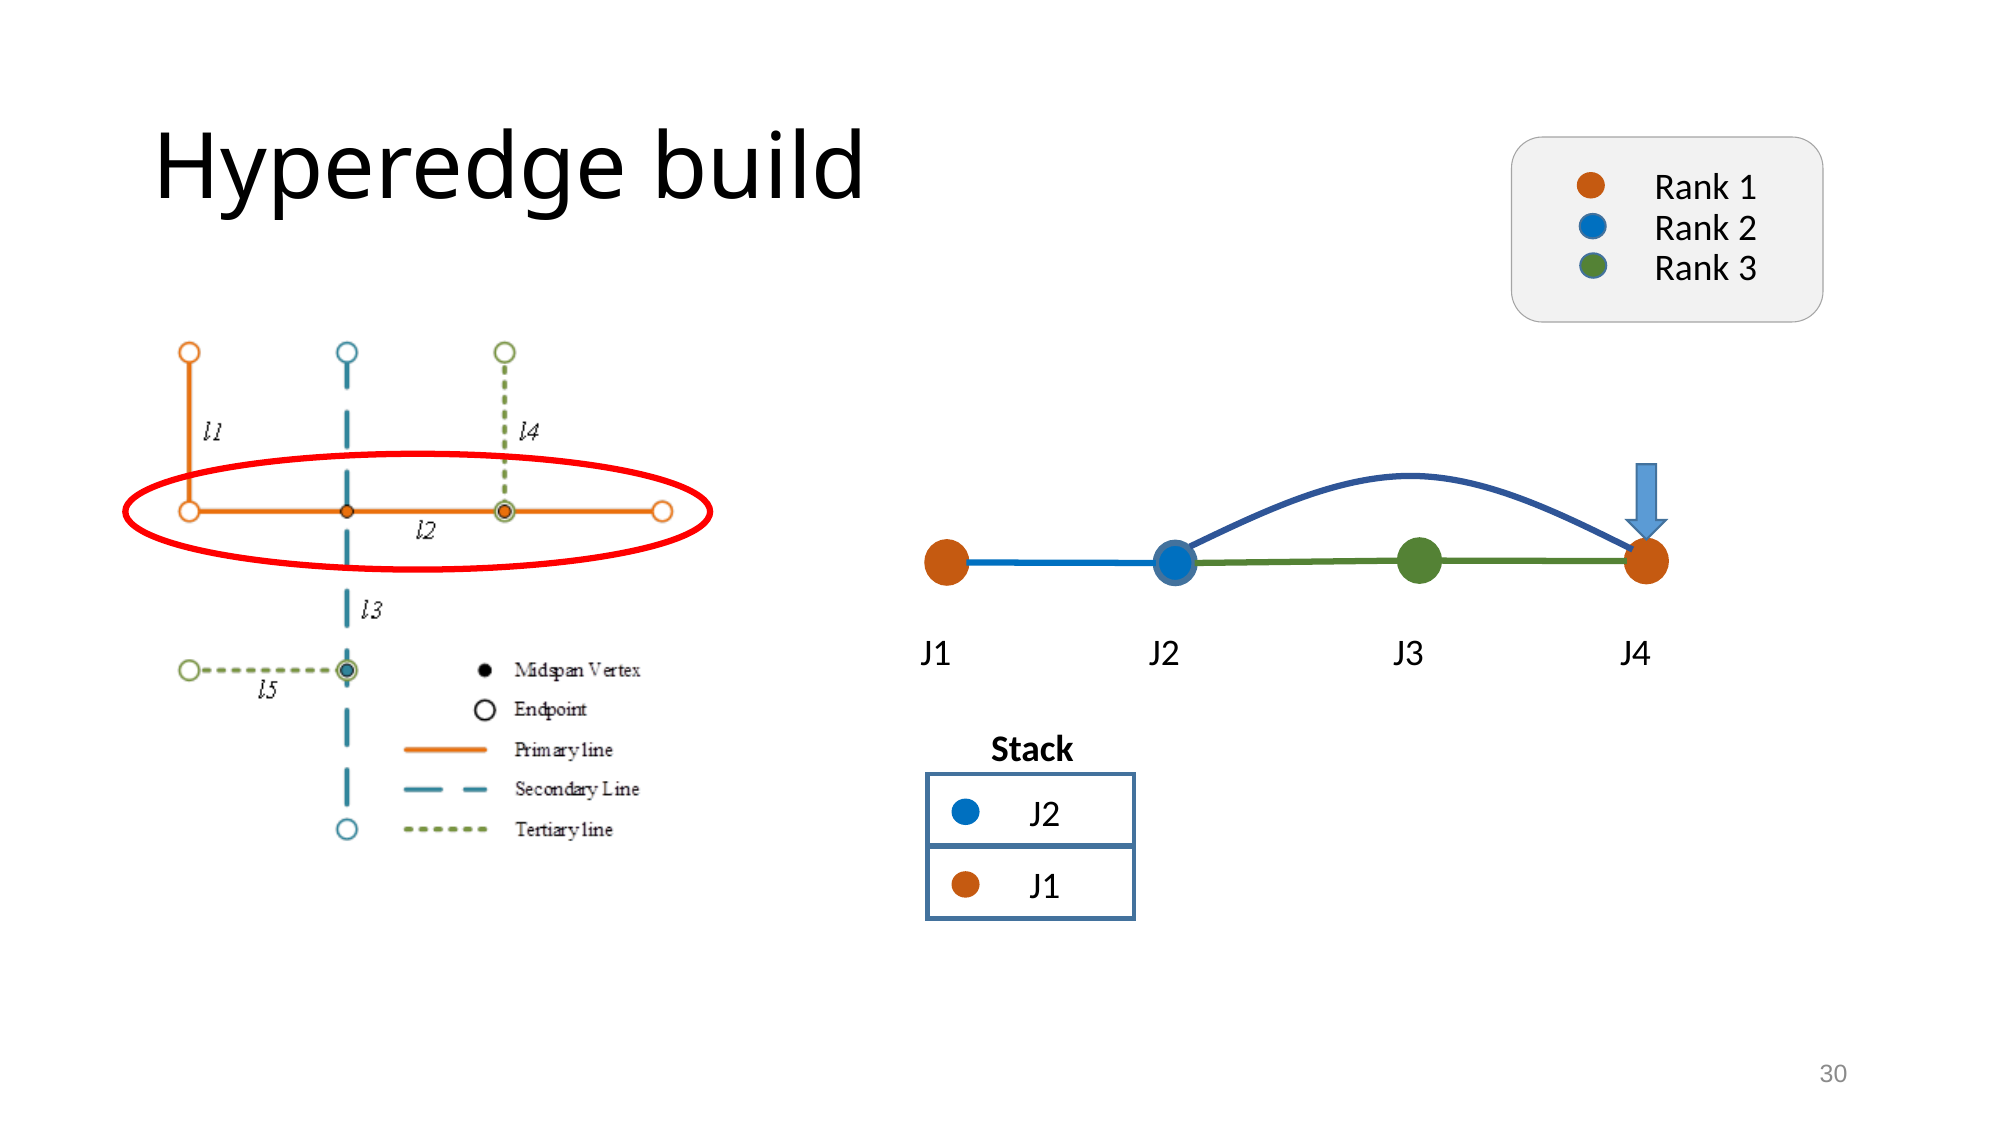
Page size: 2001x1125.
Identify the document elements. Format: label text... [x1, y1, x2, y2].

text_box [124, 478, 176, 546]
text_box [1579, 252, 1608, 279]
text_box [1576, 172, 1605, 199]
text_box Rank 2 [1639, 195, 1823, 235]
text_box Rank 1 [1639, 154, 1823, 195]
text_box J2 [1014, 781, 1118, 841]
text_box Rank 3 [1639, 235, 1823, 296]
text_box [926, 541, 967, 584]
title Hyperedge build [137, 59, 1863, 278]
text_box [951, 871, 980, 898]
text_box [692, 490, 712, 533]
text_box [926, 846, 1135, 919]
text_box J1 [905, 620, 988, 680]
text_box [1624, 463, 1669, 541]
text_box [1626, 540, 1667, 583]
text_box [1578, 212, 1607, 240]
text_box [1155, 541, 1196, 585]
text_box J1 [1014, 853, 1118, 914]
text_box J3 [1378, 620, 1461, 680]
slide_number 30 [1412, 1042, 1863, 1103]
text_box [1189, 474, 1634, 551]
text_box [951, 798, 980, 826]
text_box [1510, 278, 1824, 323]
text_box Stack [946, 716, 1118, 773]
picture [176, 339, 692, 877]
text_box J4 [1605, 620, 1688, 680]
text_box [926, 773, 1135, 846]
text_box J2 [1134, 620, 1217, 680]
text_box [1399, 549, 1440, 582]
